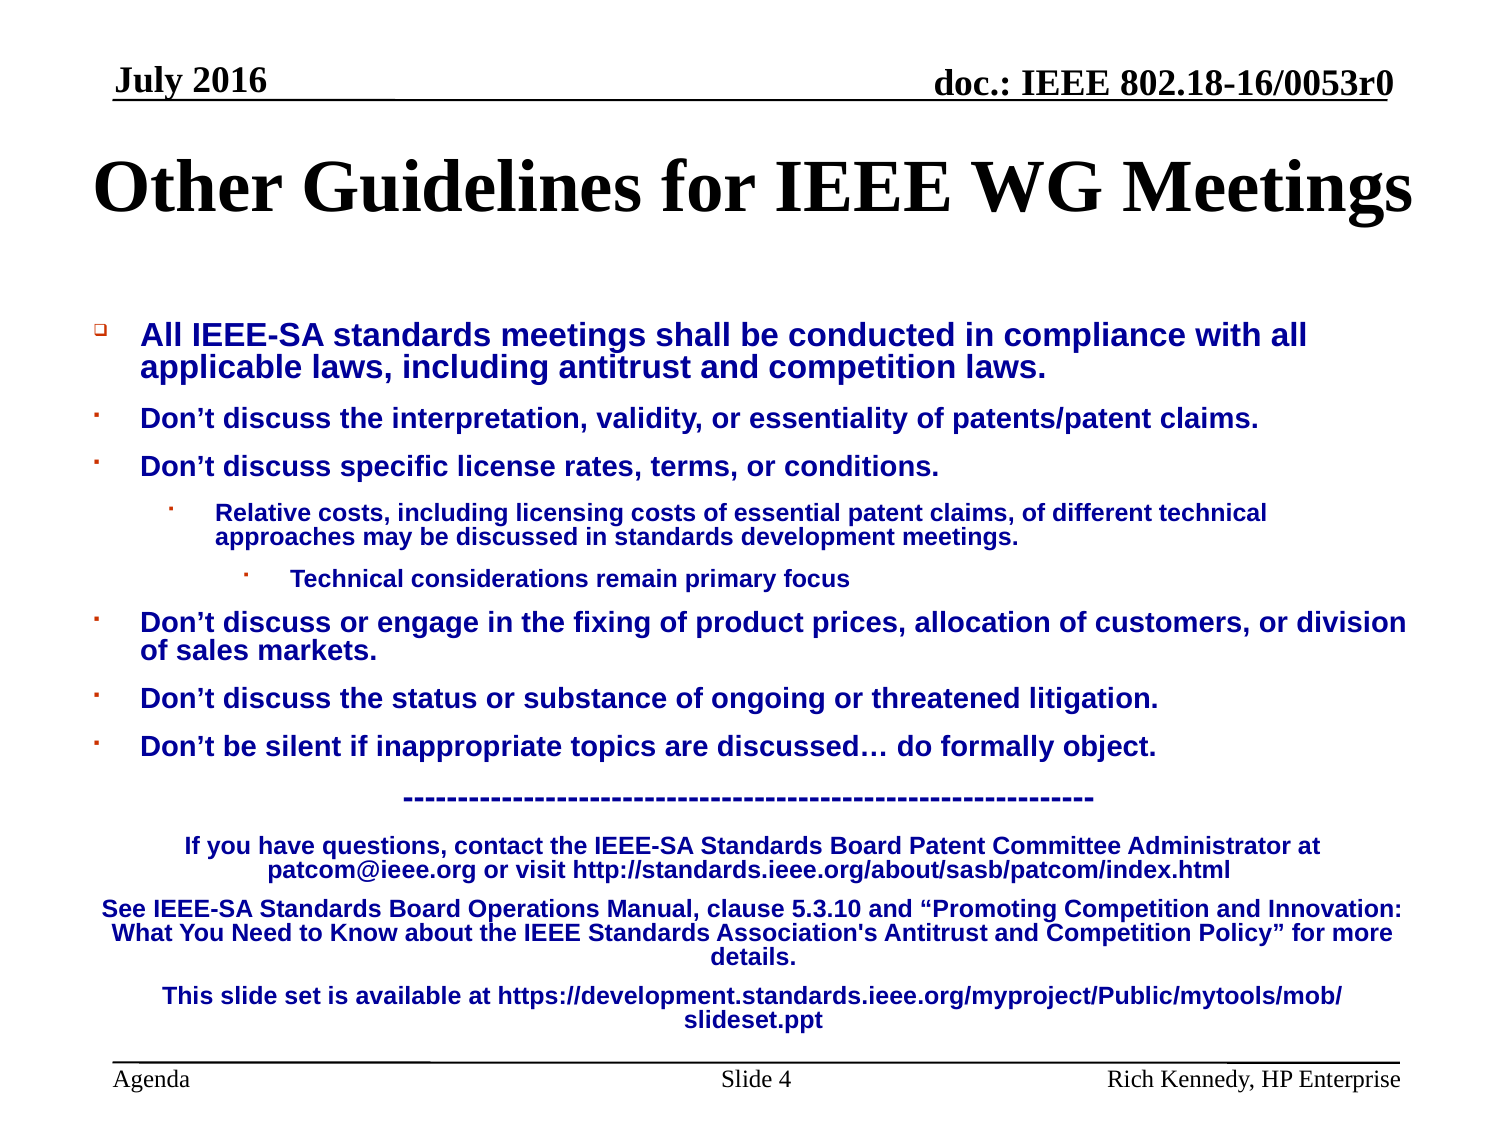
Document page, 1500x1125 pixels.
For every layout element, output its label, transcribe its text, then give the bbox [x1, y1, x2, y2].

slide_number Slide 4 [712, 1061, 800, 1123]
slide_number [114, 54, 316, 101]
footer Rich Kennedy, HP Enterprise [878, 1061, 1402, 1093]
text_box [87, 37, 1438, 163]
title Other Guidelines for IEEE WG Meetings [59, 99, 1448, 263]
text_box All IEEE-SA standards meetings shall be conducted in compliance with all applicable laws, including antitrust and competition laws. Don’t discuss the interpretation, validity, or essentiality of patents/patent claims. Don’t discuss specific license rates, terms, or conditions. Relative costs, including licensing costs of essential patent claims, of different technical approaches may be discussed in standards development meetings. Technical considerations remain primary focus Don’t discuss or engage in the fixing of product prices, allocation of customers, or division of sales markets. Don’t discuss the status or substance of ongoing or threatened litigation. Don’t be silent if inappropriate topics are discussed… do formally object. --------------------------------------------------------------- If you have questions, contact the IEEE-SA Standards Board Patent Committee Administrator at patcom@ieee.org or visit http://standards.ieee.org/about/sasb/patcom/index.html See IEEE-SA Standards Board Operations Manual, clause 5.3.10 and “Promoting Competition and Innovation: What You Need to Know about the IEEE Standards Association's Antitrust and Competition Policy” for more details. This slide set is available at https://development.standards.ieee.org/myproject/Public/mytools/mob/slideset.ppt [78, 287, 1429, 1000]
